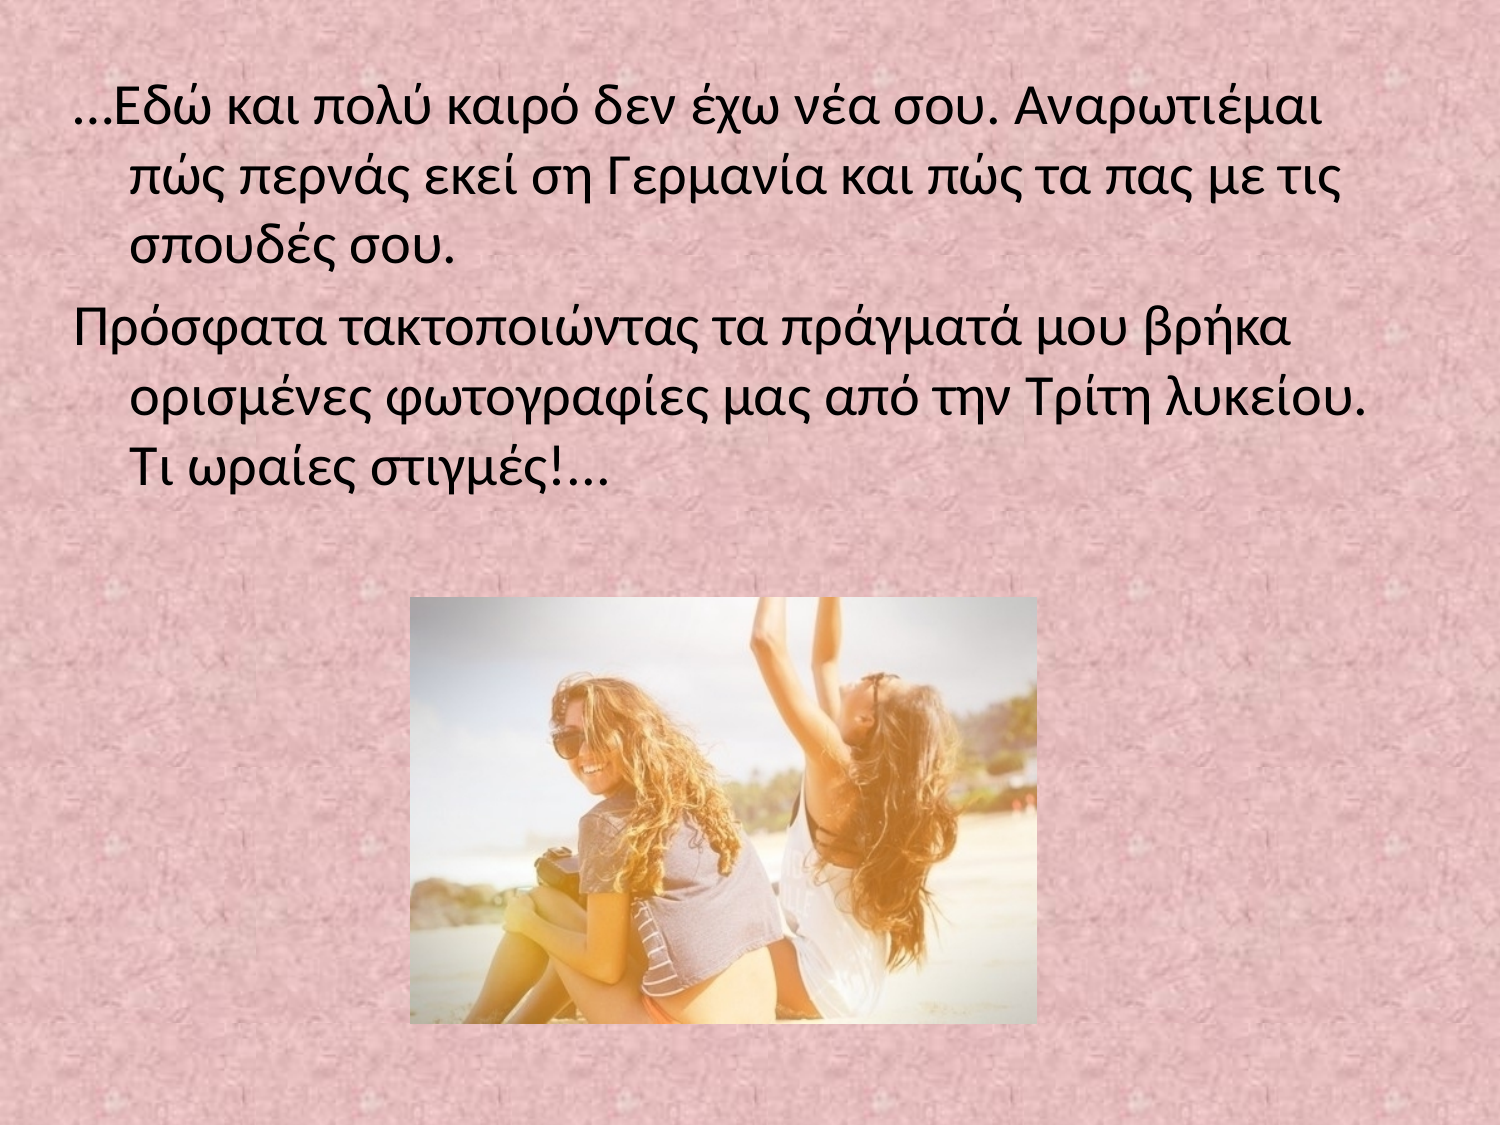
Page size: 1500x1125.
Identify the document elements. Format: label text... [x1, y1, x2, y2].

picture [0, 0, 1500, 1125]
list …Εδώ και πολύ καιρό δεν έχω νέα σου. Αναρωτιέμαι πώς περνάς εκεί ση Γερμανία και πώς τα πας με τις σπουδές σου. Πρόσφατα τακτοποιώντας τα πράγματά μου βρήκα ορισμένες φωτογραφίες μας από την Τρίτη λυκείου. Τι ωραίες στιγμές!... [58, 58, 1409, 801]
